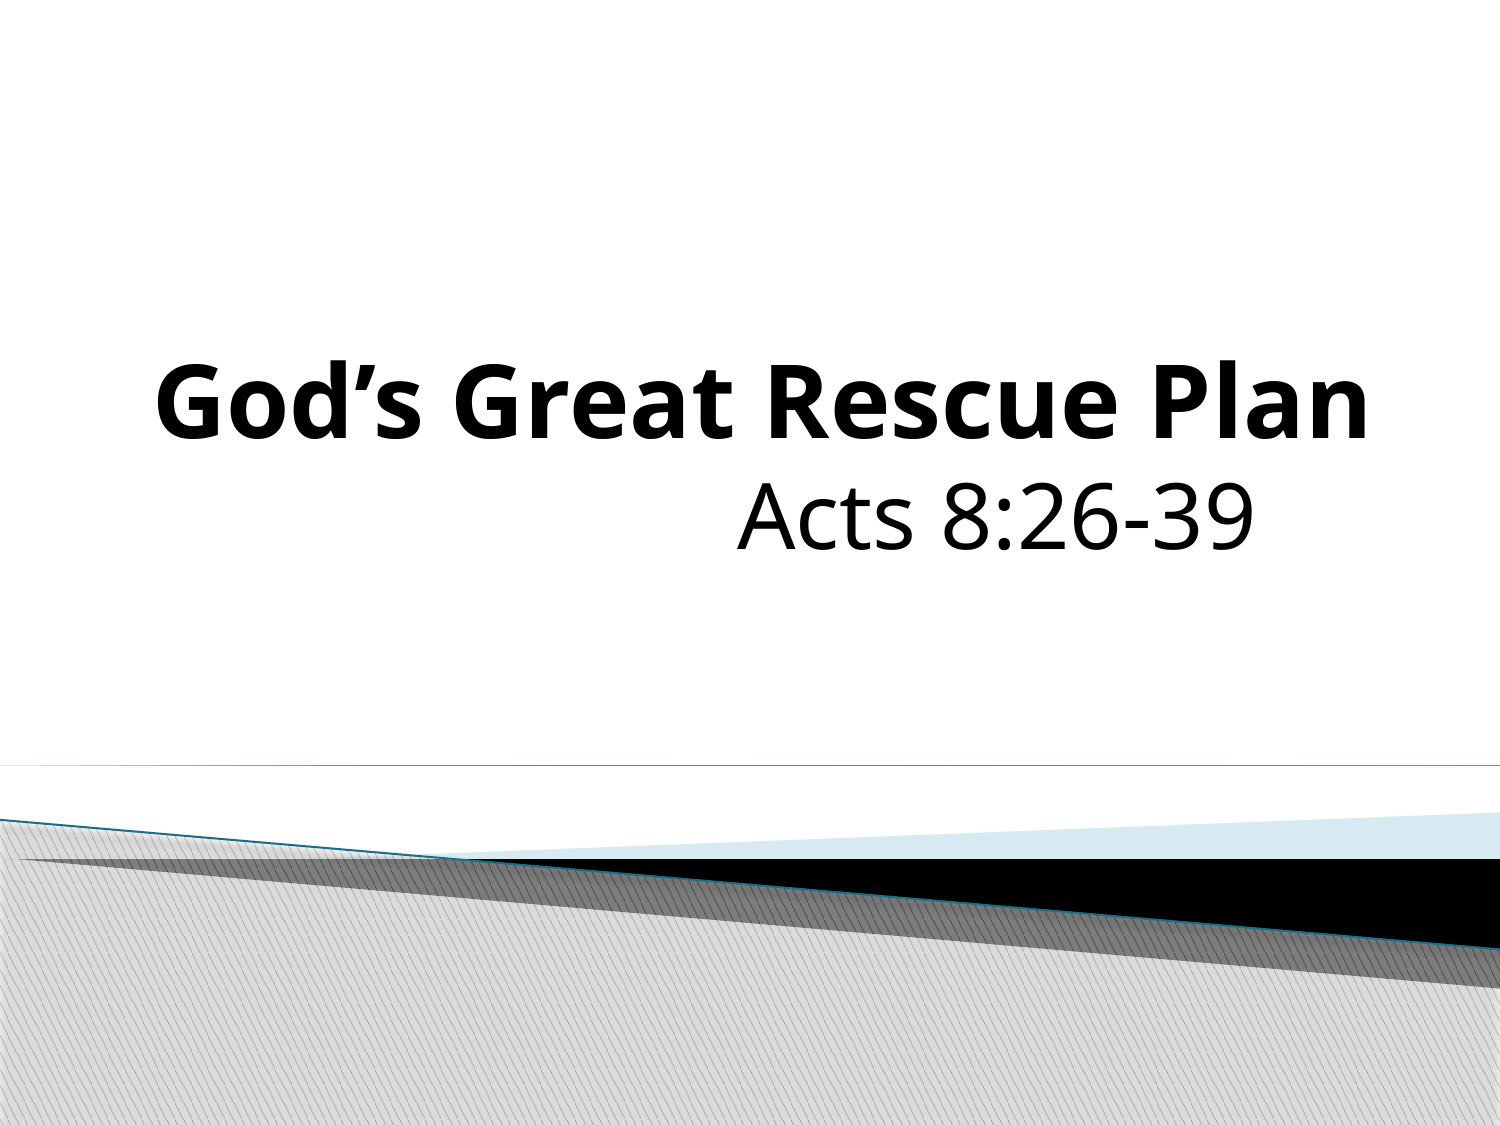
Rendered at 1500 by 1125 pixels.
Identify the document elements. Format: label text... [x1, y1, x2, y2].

title God’s Great Rescue Plan [112, 224, 1388, 467]
picture [5, 859, 1500, 989]
subtitle Acts 8:26-39 [225, 450, 1275, 738]
